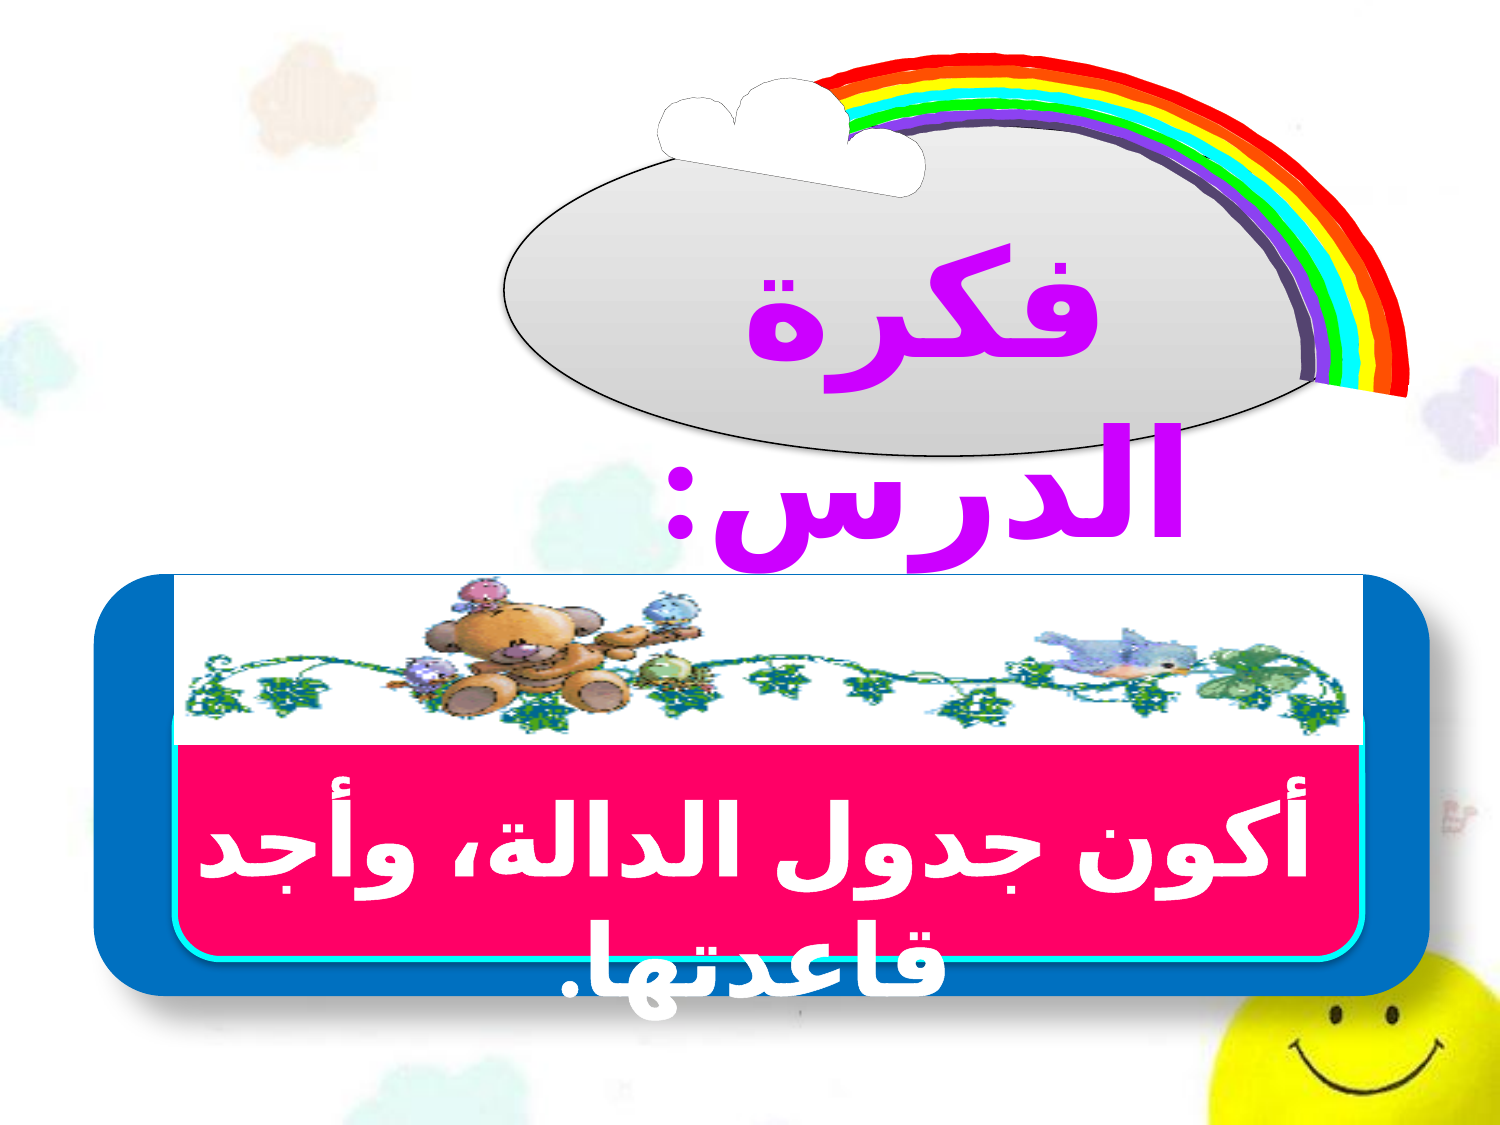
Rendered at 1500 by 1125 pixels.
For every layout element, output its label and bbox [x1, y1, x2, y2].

picture [0, 0, 1500, 1125]
text_box [503, 58, 1436, 457]
text_box [93, 573, 1430, 997]
